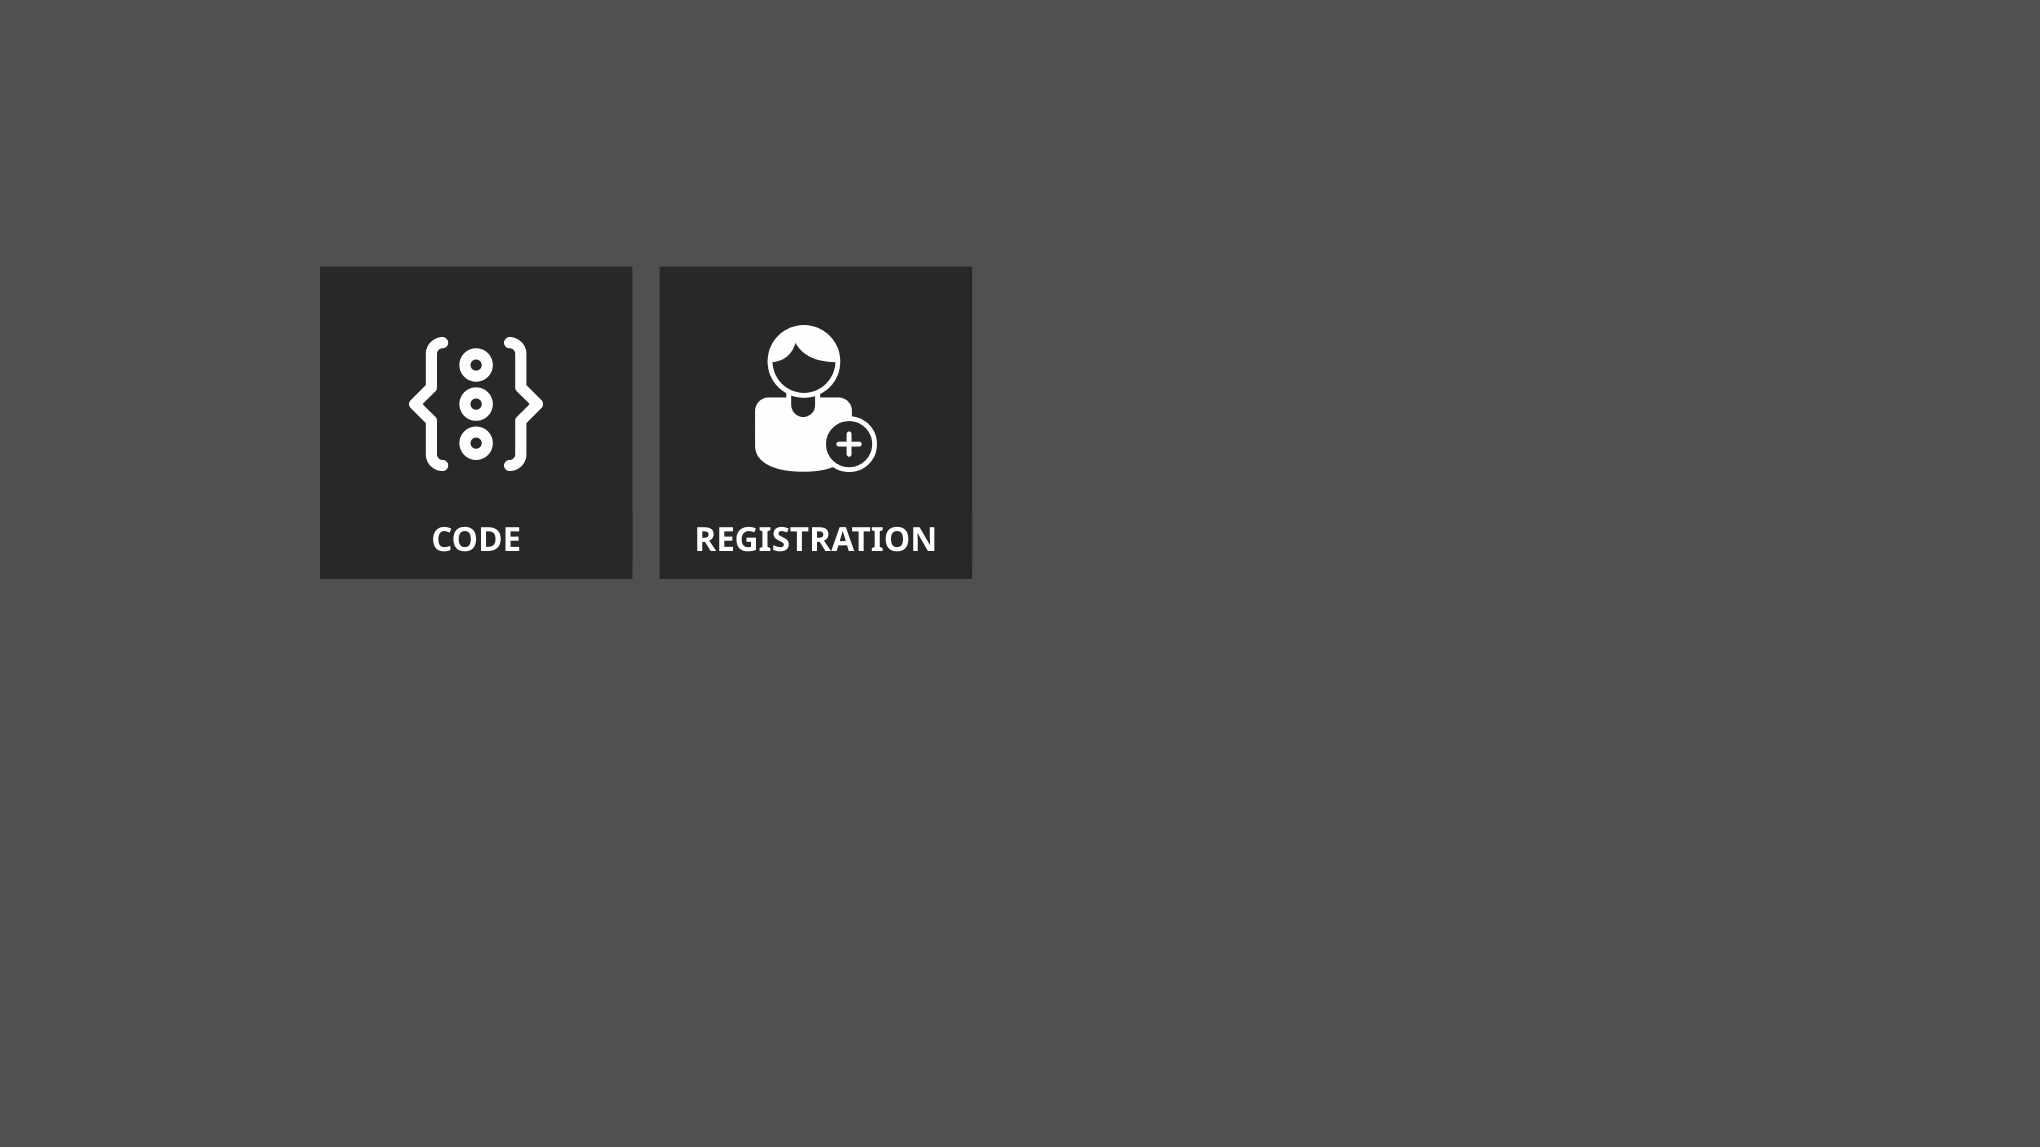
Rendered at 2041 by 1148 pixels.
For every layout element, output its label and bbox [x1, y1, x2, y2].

text_box [319, 266, 633, 580]
text_box [659, 266, 973, 580]
